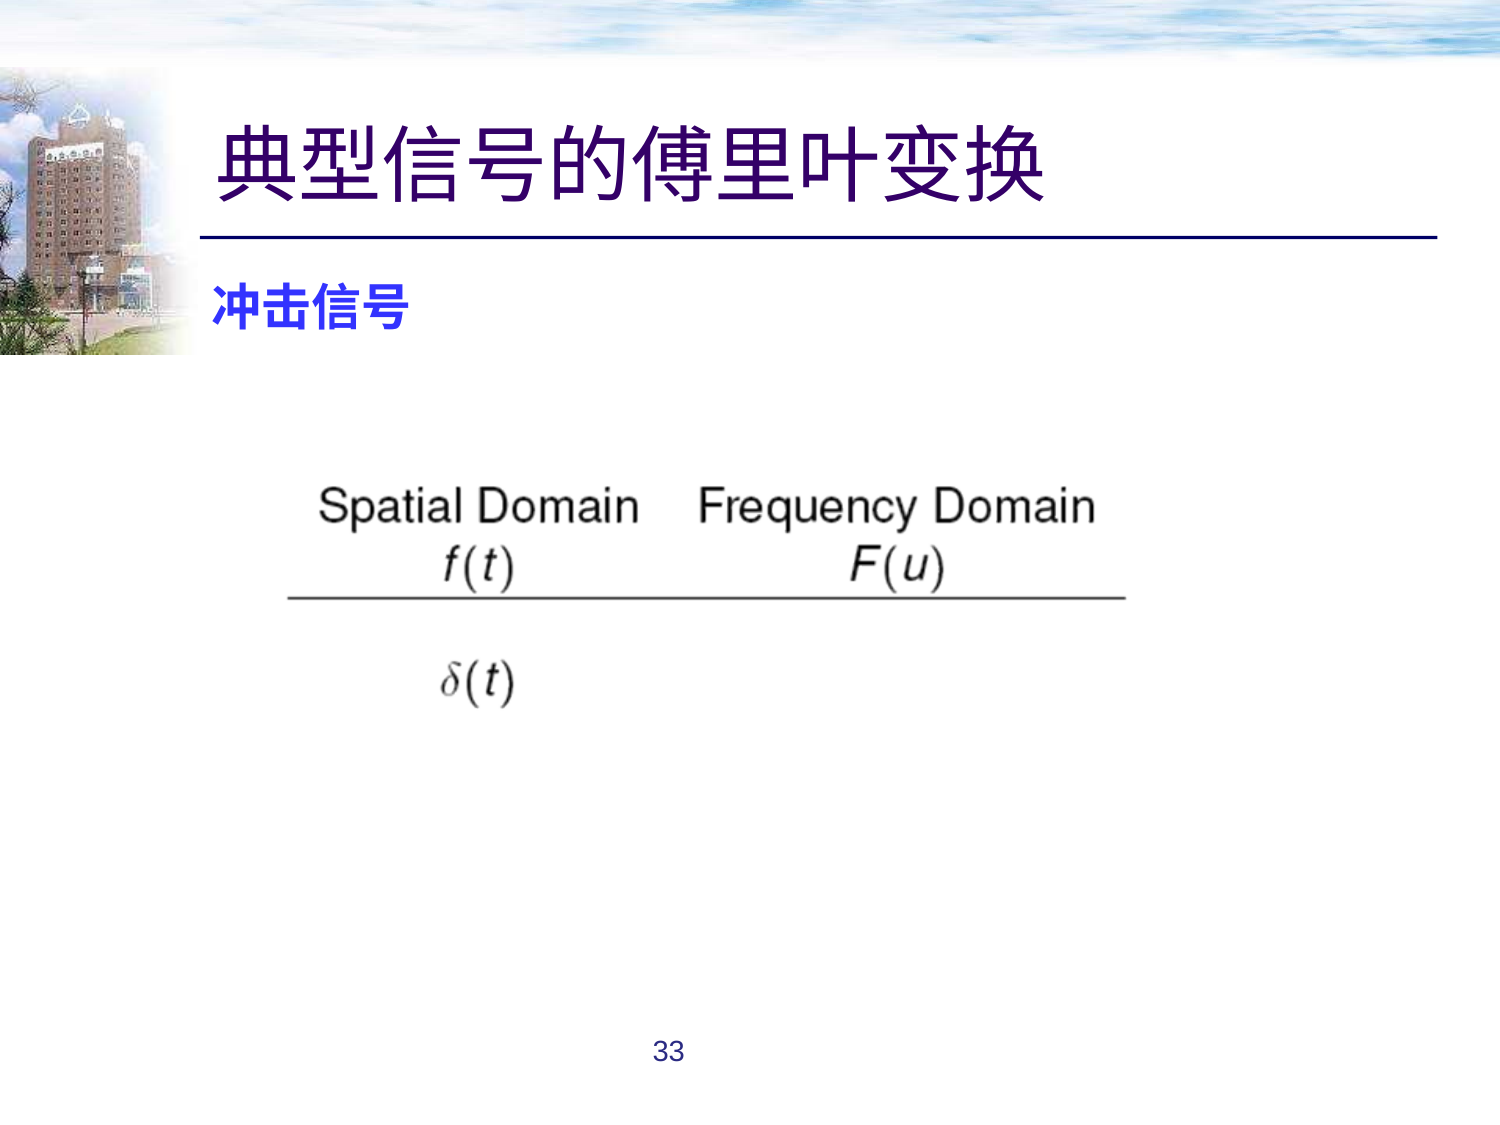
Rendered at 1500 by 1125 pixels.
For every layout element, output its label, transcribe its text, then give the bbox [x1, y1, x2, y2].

picture [0, 0, 1500, 355]
picture [215, 440, 1214, 754]
title 典型信号的傅里叶变换 [199, 99, 1438, 226]
slide_number 33 [562, 1024, 701, 1101]
text_box 冲击信号 [196, 268, 427, 344]
